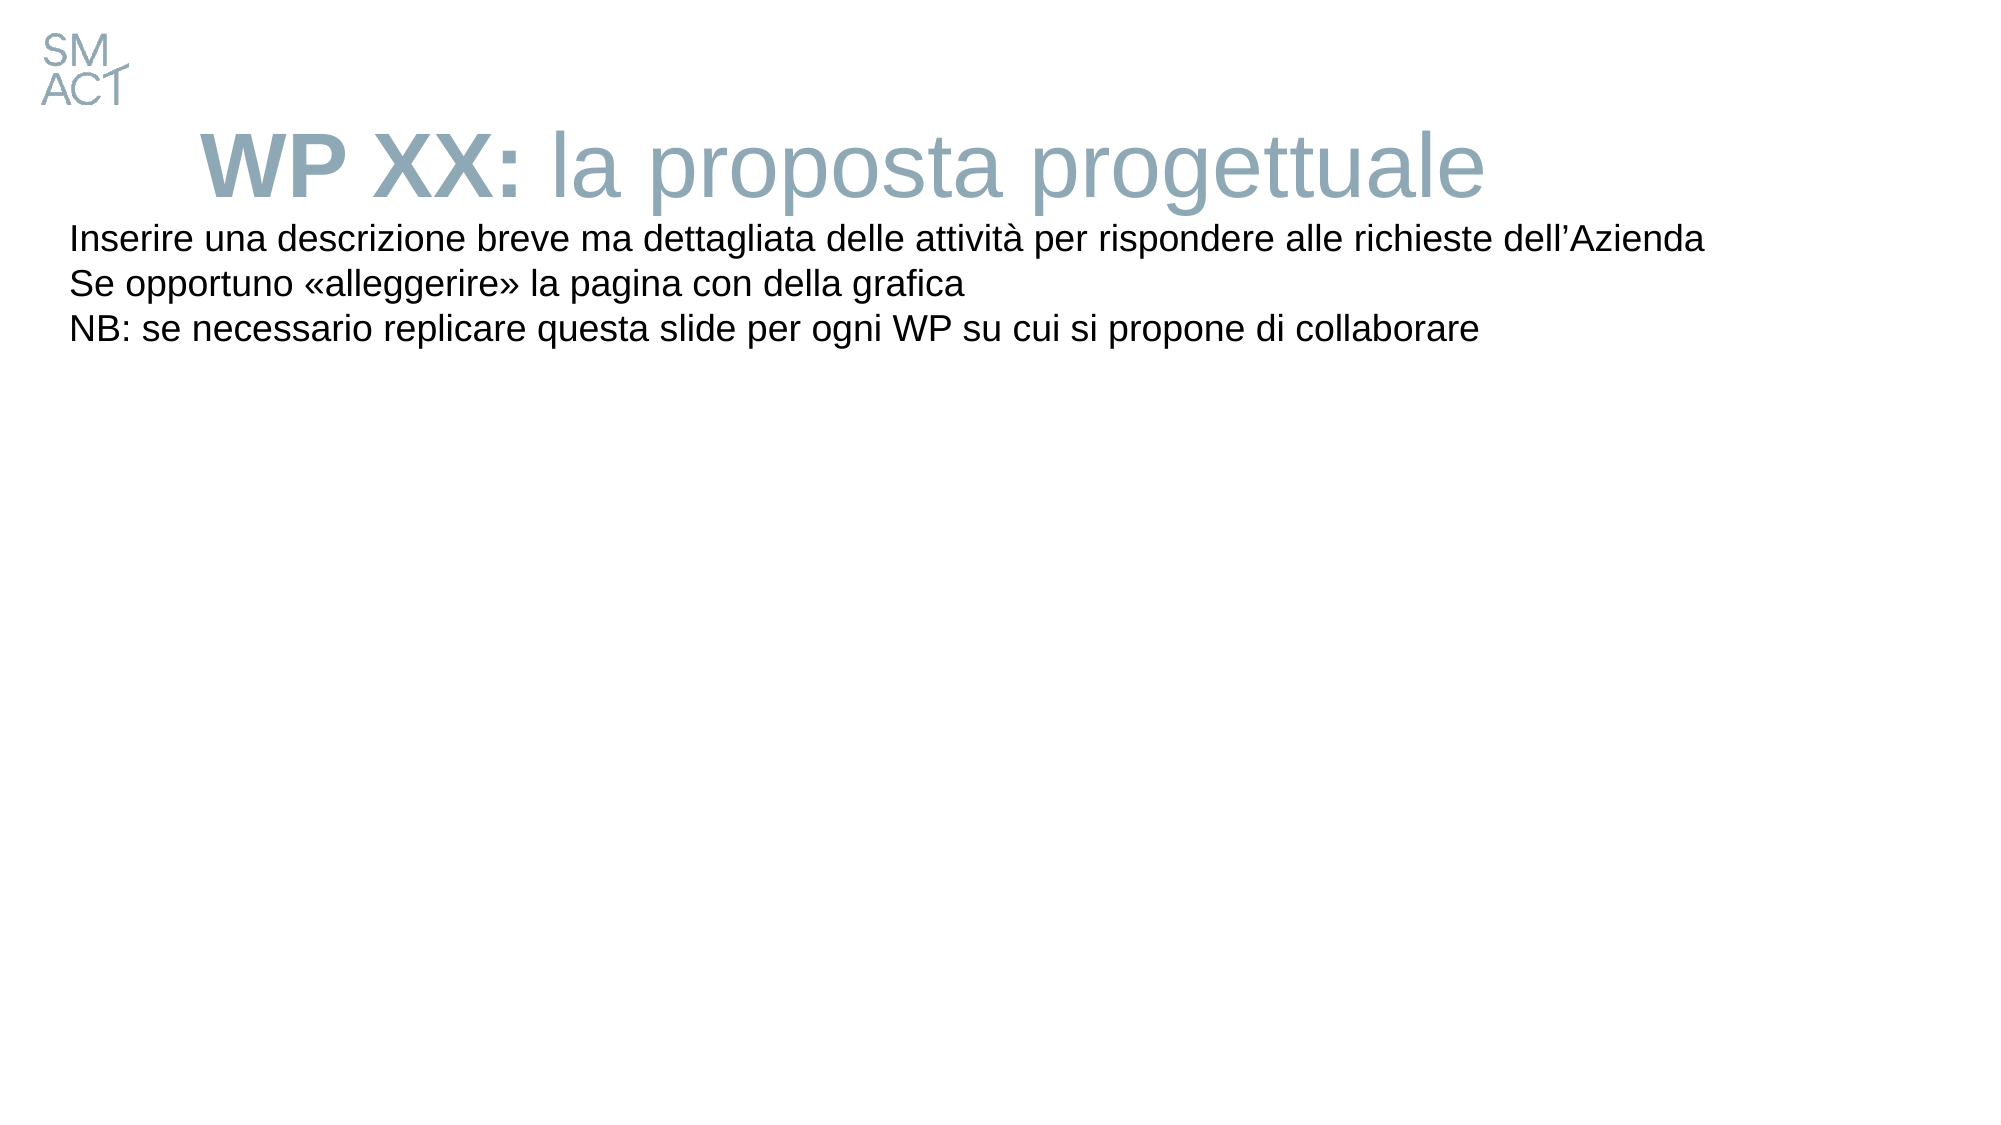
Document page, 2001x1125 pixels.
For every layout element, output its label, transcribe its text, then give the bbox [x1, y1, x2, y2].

text_box Inserire una descrizione breve ma dettagliata delle attività per rispondere alle richieste dell’Azienda Se opportuno «alleggerire» la pagina con della grafica NB: se necessario replicare questa slide per ogni WP su cui si propone di collaborare [54, 206, 1945, 357]
picture [41, 33, 129, 105]
title WP XX: la proposta progettuale [200, 111, 1806, 206]
